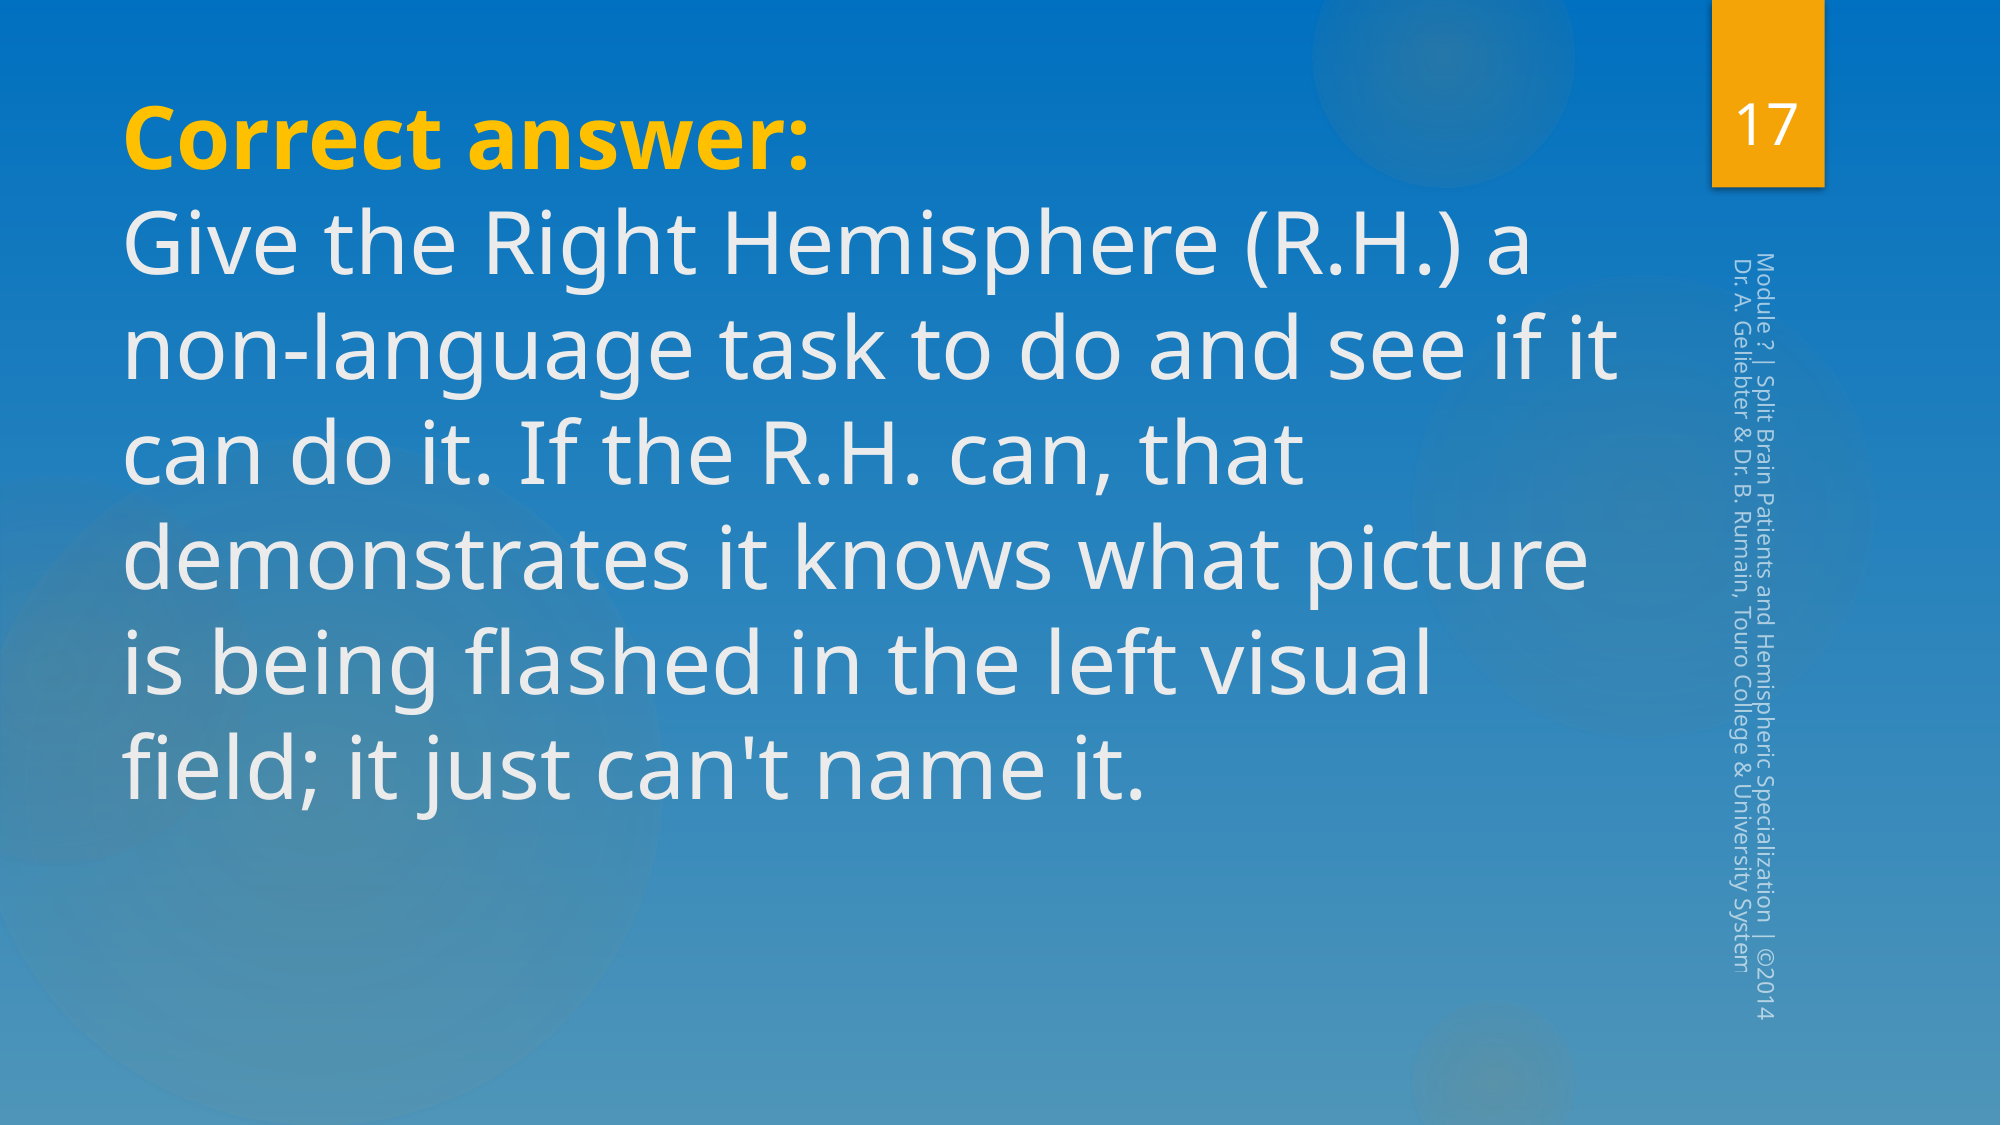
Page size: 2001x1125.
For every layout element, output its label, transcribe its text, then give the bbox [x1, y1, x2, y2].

slide_number 17 [1698, 48, 1836, 175]
footer Module ? | Split Brain Patients and Hemispheric Specialization | ©2014, Dr. A. Geliebter & Dr. B. Rumain, Touro College & University System [1741, 237, 1792, 1046]
title Correct answer: Give the Right Hemisphere (R.H.) a non-language task to do and see if it can do it. If the R.H. can, that demonstrates it knows what picture is being flashed in the left visual field; it just can't name it. [106, 74, 1649, 987]
